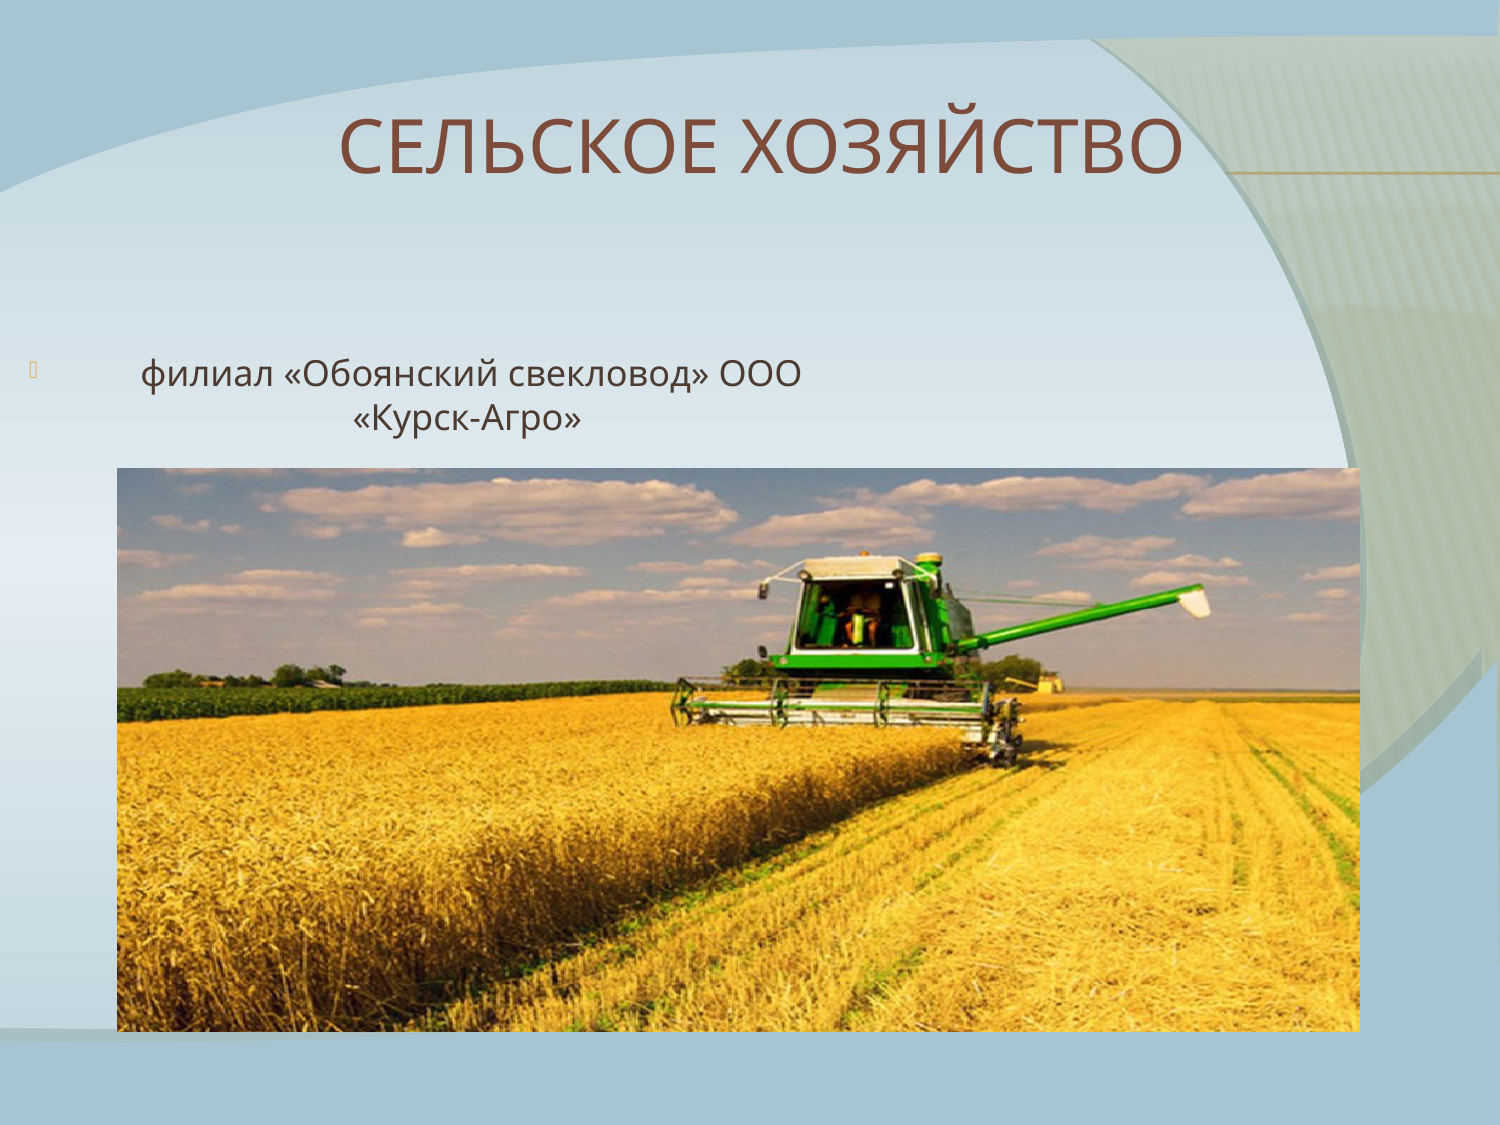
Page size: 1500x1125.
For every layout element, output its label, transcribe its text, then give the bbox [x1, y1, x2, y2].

list филиал «Обоянский свекловод» ООО «Курск-Агро» [0, 292, 887, 446]
picture [116, 468, 1360, 1032]
title Сельское хозяйство [49, 75, 1475, 213]
